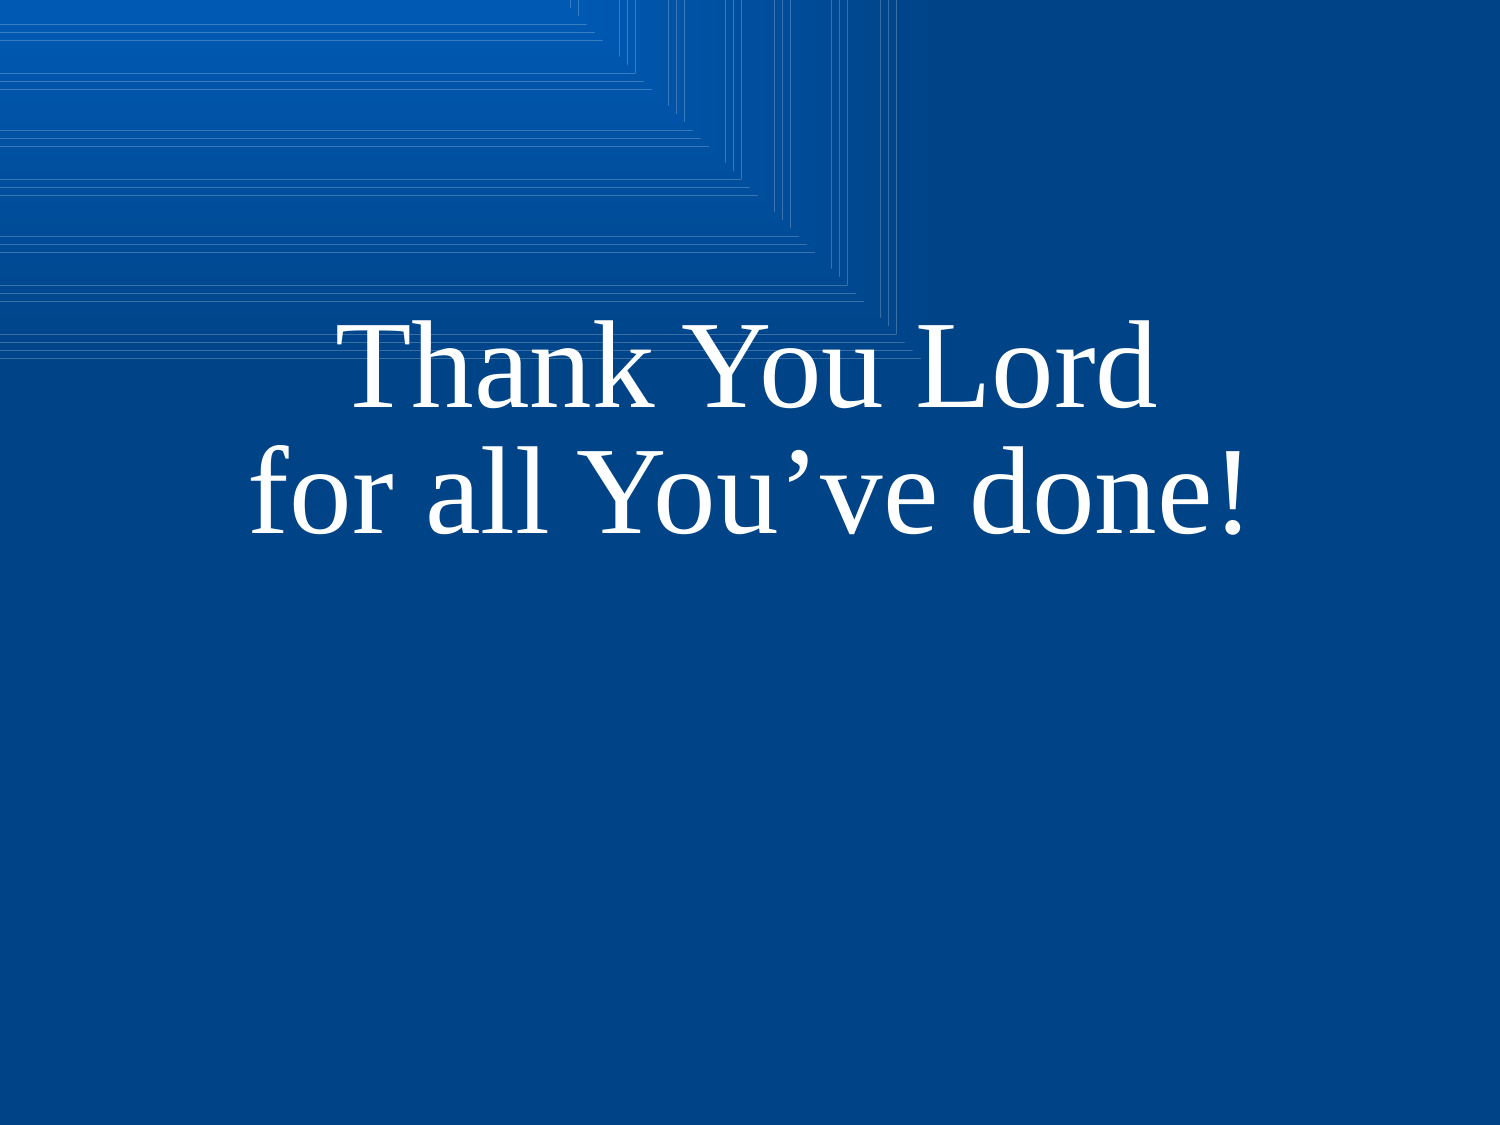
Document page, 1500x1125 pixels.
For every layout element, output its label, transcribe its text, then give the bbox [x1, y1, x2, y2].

text_box Thank You Lord [0, 274, 1496, 440]
text_box for all You’ve done! [2, 401, 1500, 566]
